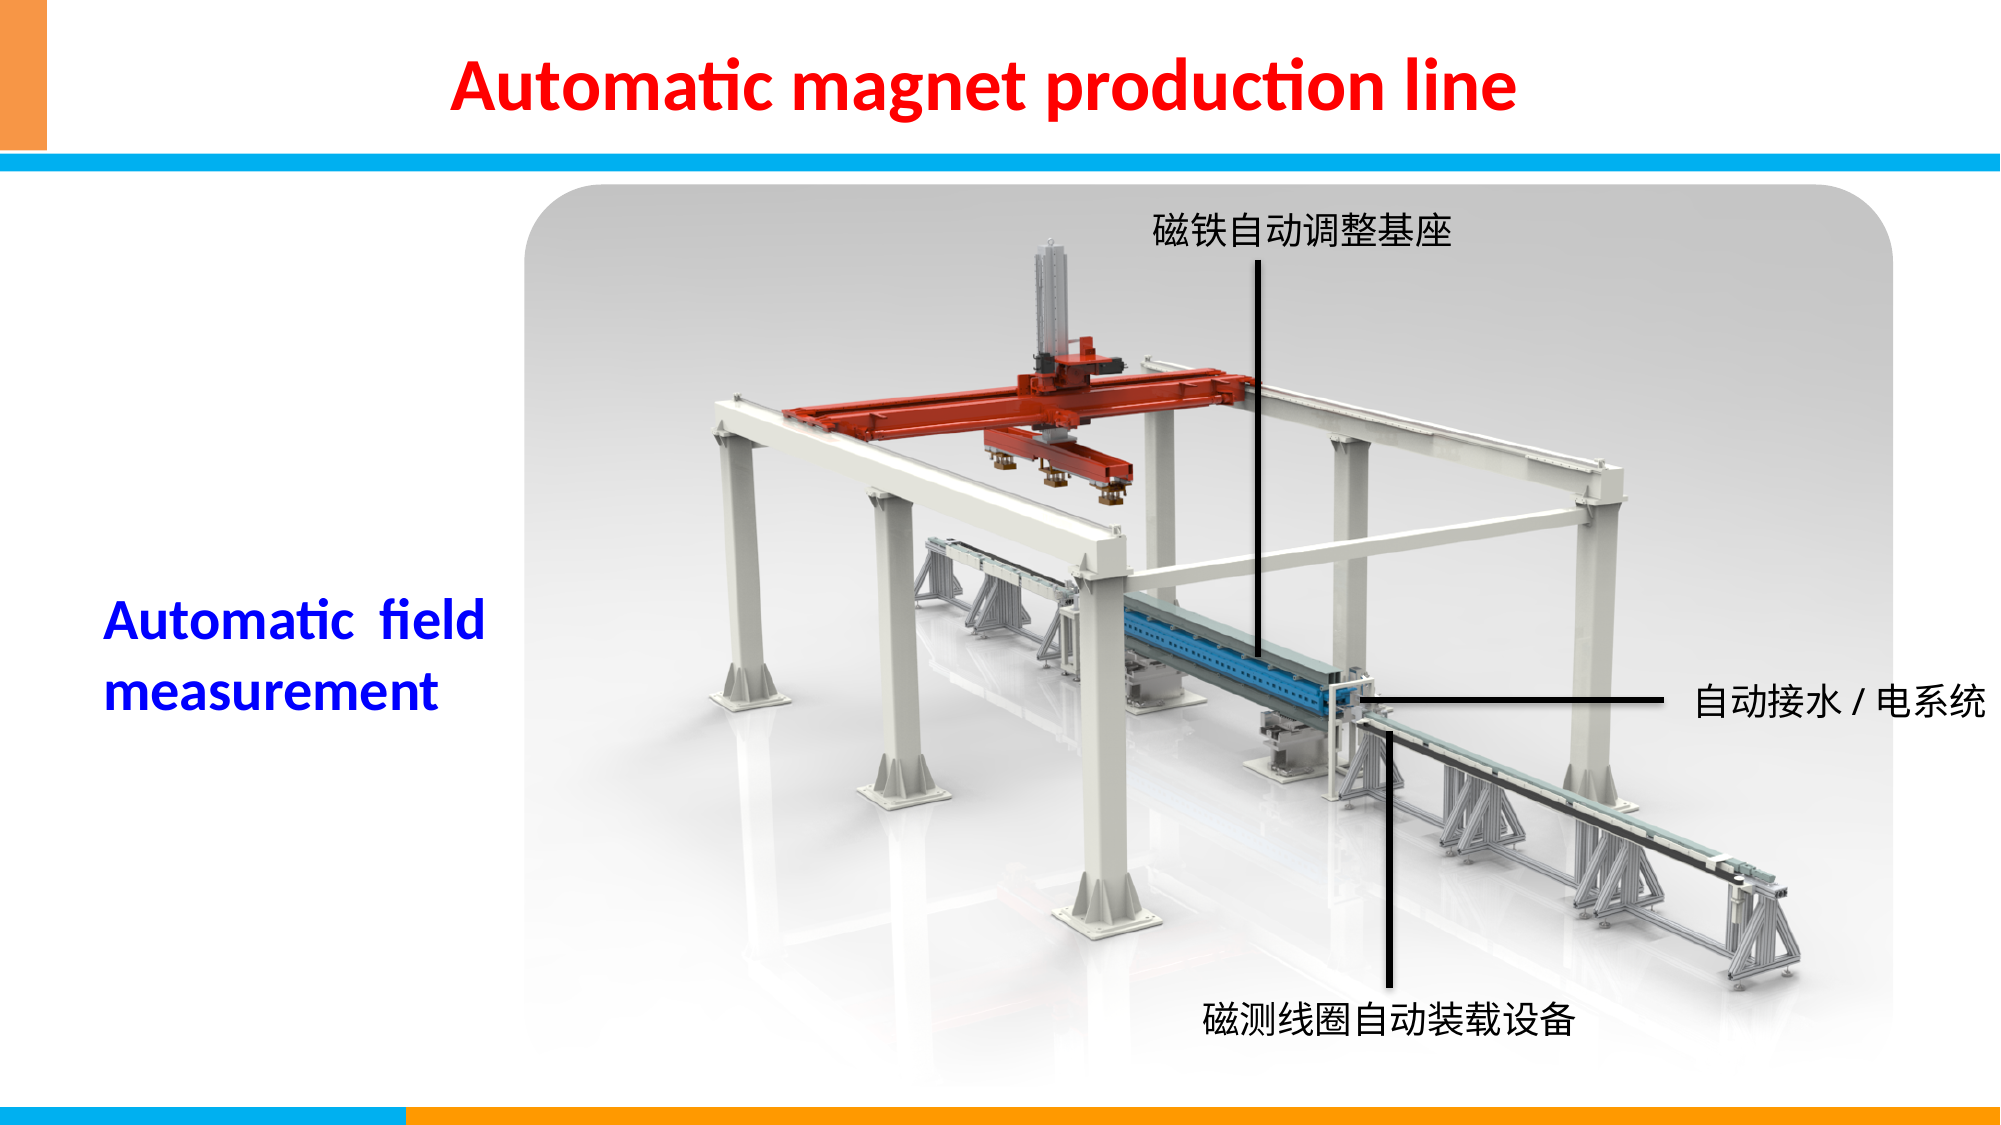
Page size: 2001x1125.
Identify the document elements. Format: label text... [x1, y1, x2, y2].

text_box Automatic field measurement [88, 574, 502, 729]
title Automatic magnet production line [102, 21, 1868, 141]
text_box 自动接水/电系统 [1898, 668, 2000, 733]
picture [524, 184, 1894, 1087]
